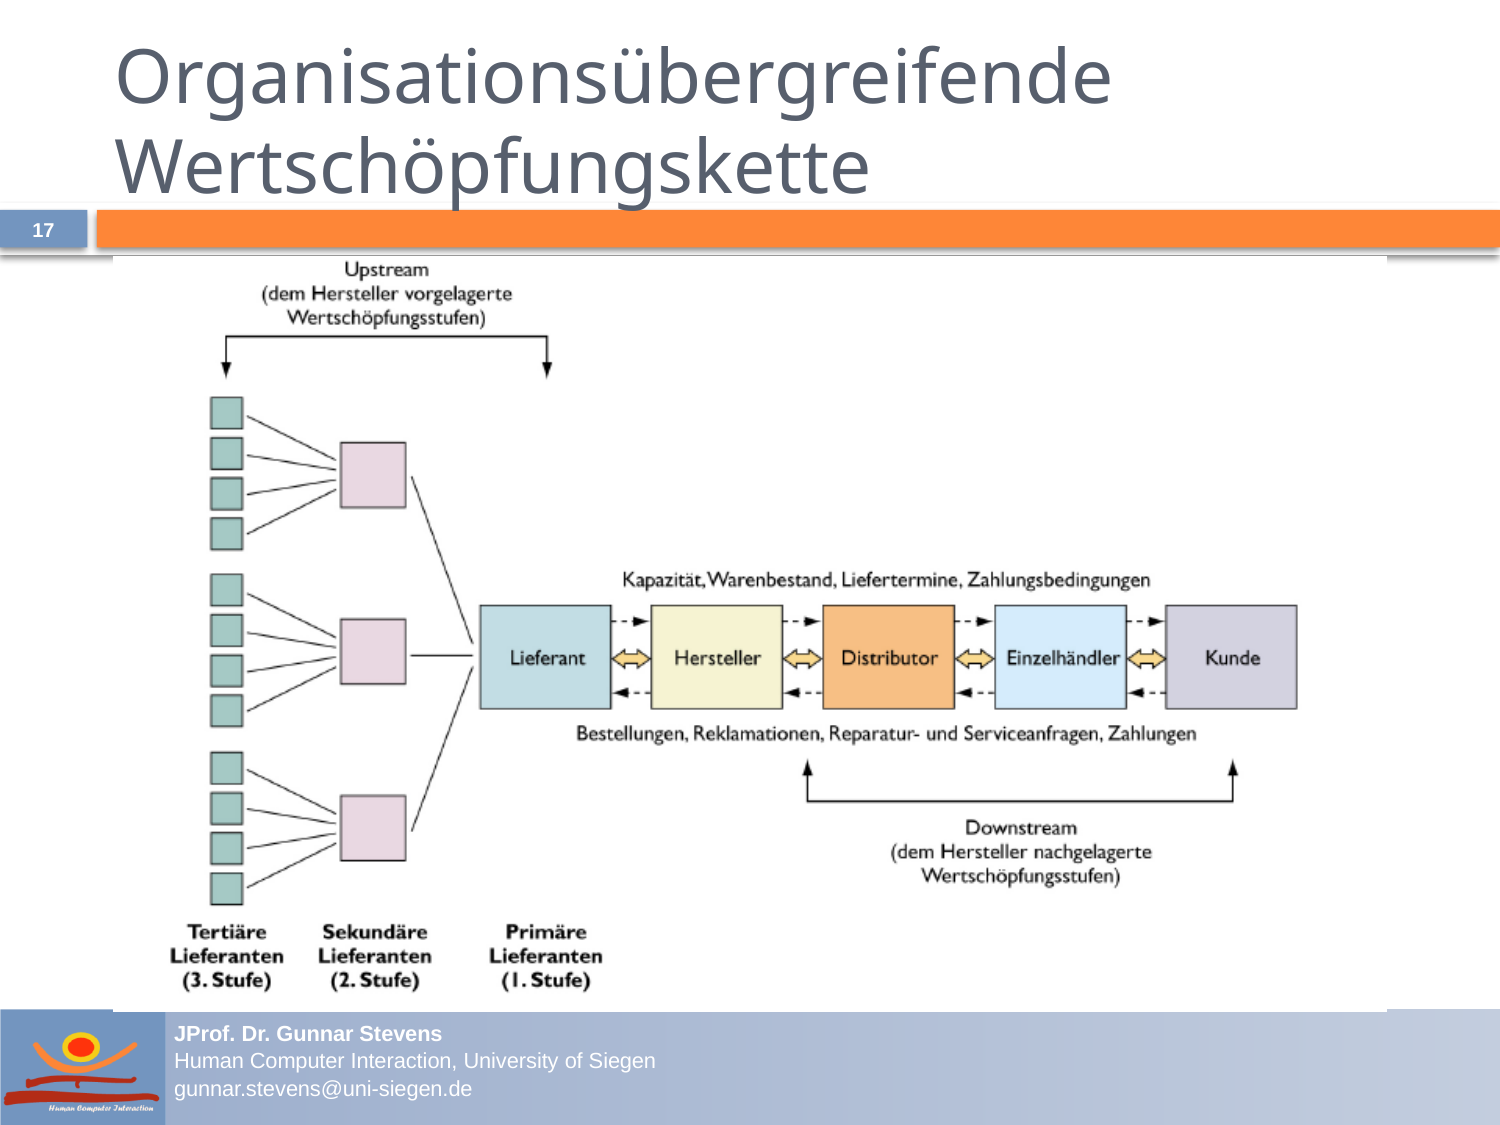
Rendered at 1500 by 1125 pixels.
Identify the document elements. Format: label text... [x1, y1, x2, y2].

slide_number 17 [0, 208, 88, 249]
title Organisationsübergreifende Wertschöpfungskette [99, 37, 1438, 201]
picture [0, 256, 1387, 1125]
